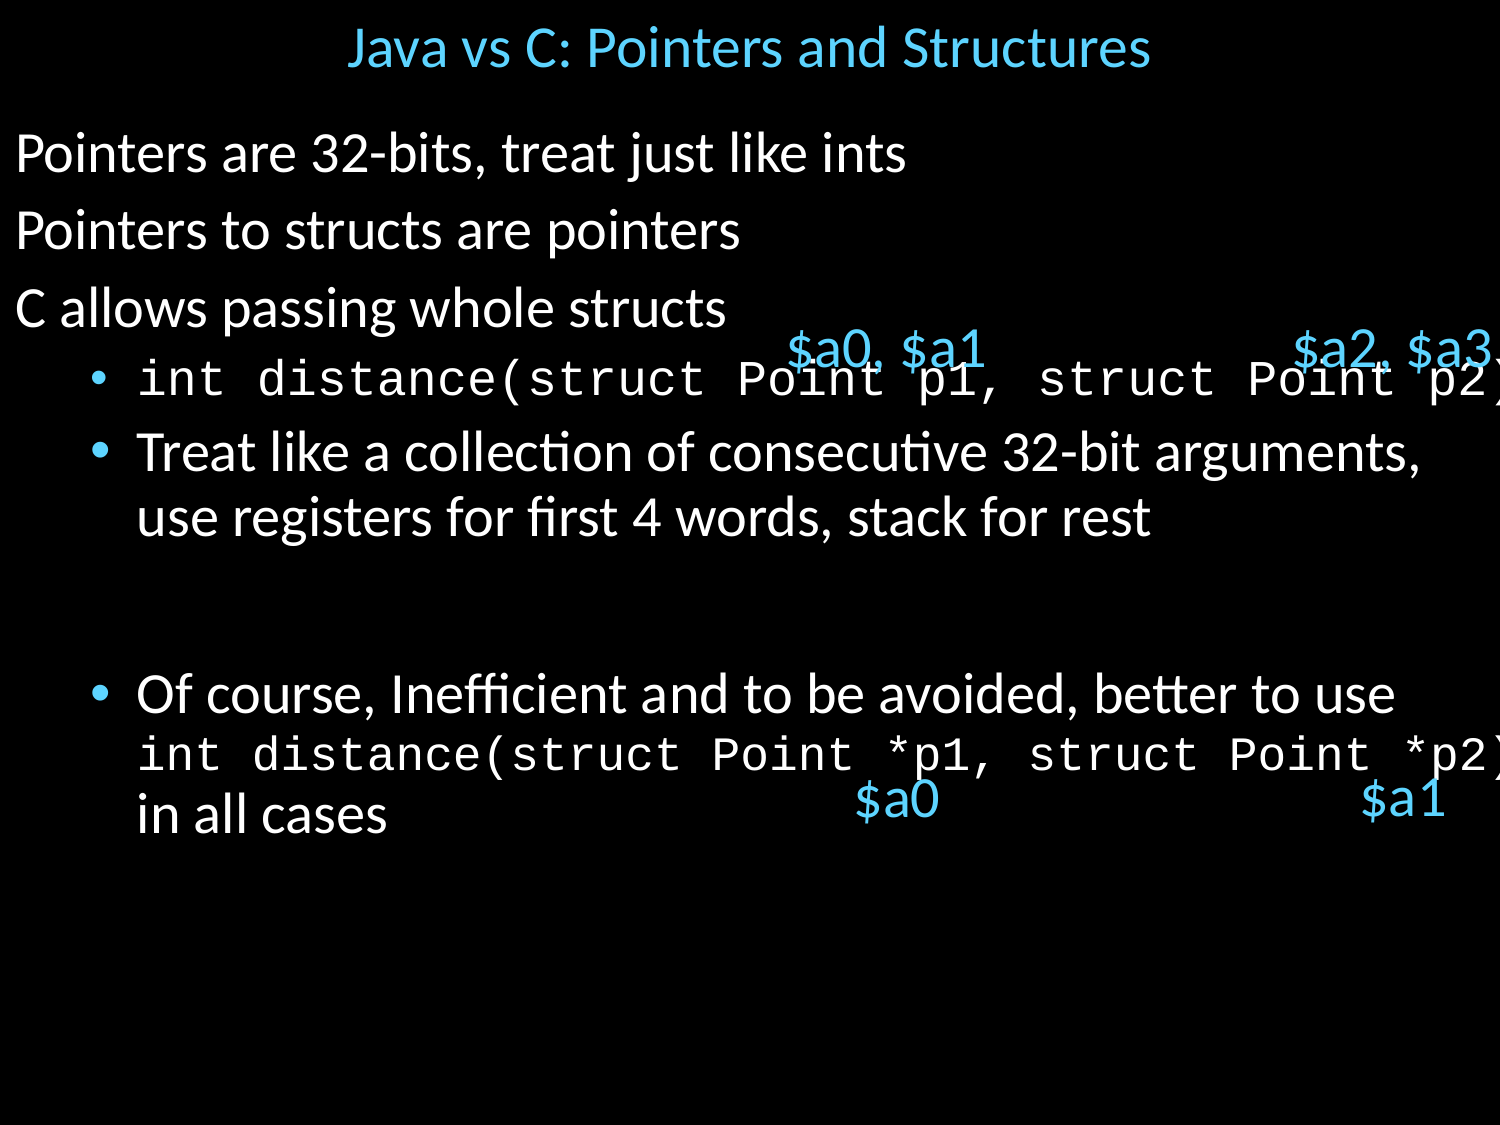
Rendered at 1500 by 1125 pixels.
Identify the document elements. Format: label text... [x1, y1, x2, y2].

text_box $a0, $a1 [770, 302, 1002, 387]
text_box $a2, $a3 [1276, 301, 1500, 387]
text_box $a0 [838, 751, 956, 837]
text_box $a1 [1344, 751, 1462, 836]
list Pointers are 32-bits, treat just like ints Pointers to structs are pointers C allows passing whole structs int distance(struct Point p1, struct Point p2); Treat like a collection of consecutive 32-bit arguments, use registers for first 4 words, stack for rest Of course, Inefficient and to be avoided, better to use int distance(struct Point *p1, struct Point *p2); in all cases [0, 112, 1500, 1063]
title Java vs C: Pointers and Structures [37, 0, 1463, 88]
